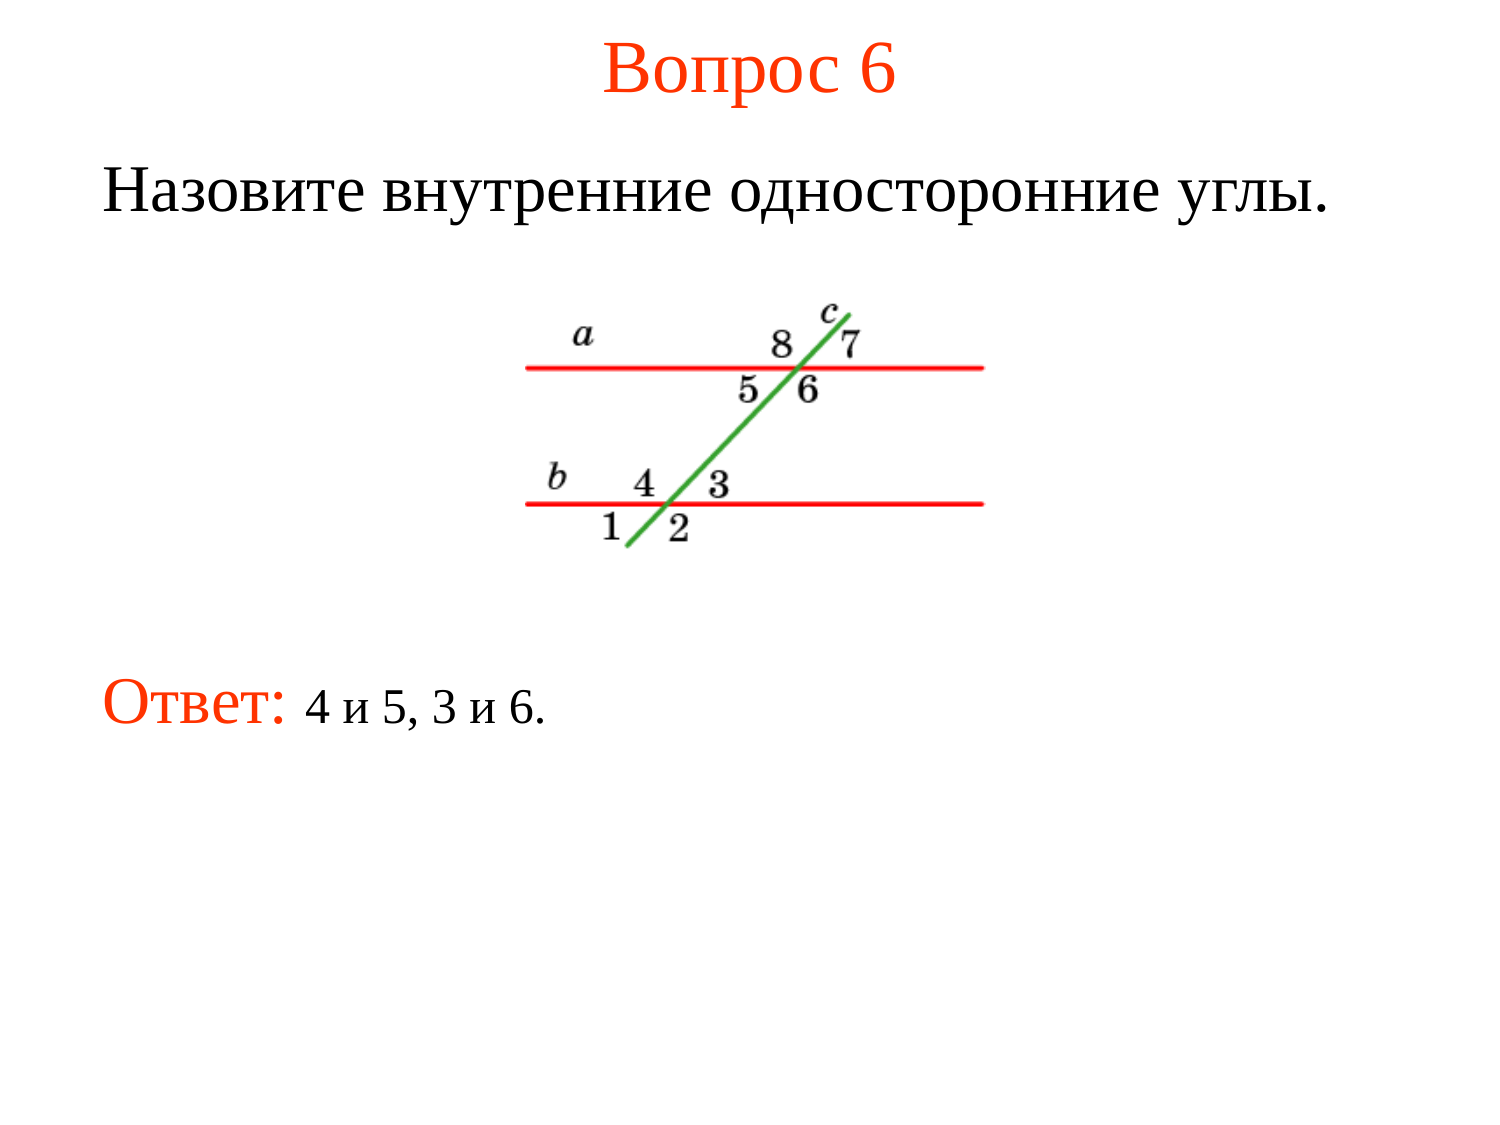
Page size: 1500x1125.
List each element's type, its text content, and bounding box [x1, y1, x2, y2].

text_box Назовите внутренние односторонние углы. [87, 137, 1475, 233]
text_box Ответ: 4 и 5, 3 и 6. [87, 649, 1463, 745]
title Вопрос 6 [112, 24, 1388, 100]
picture [524, 287, 986, 552]
